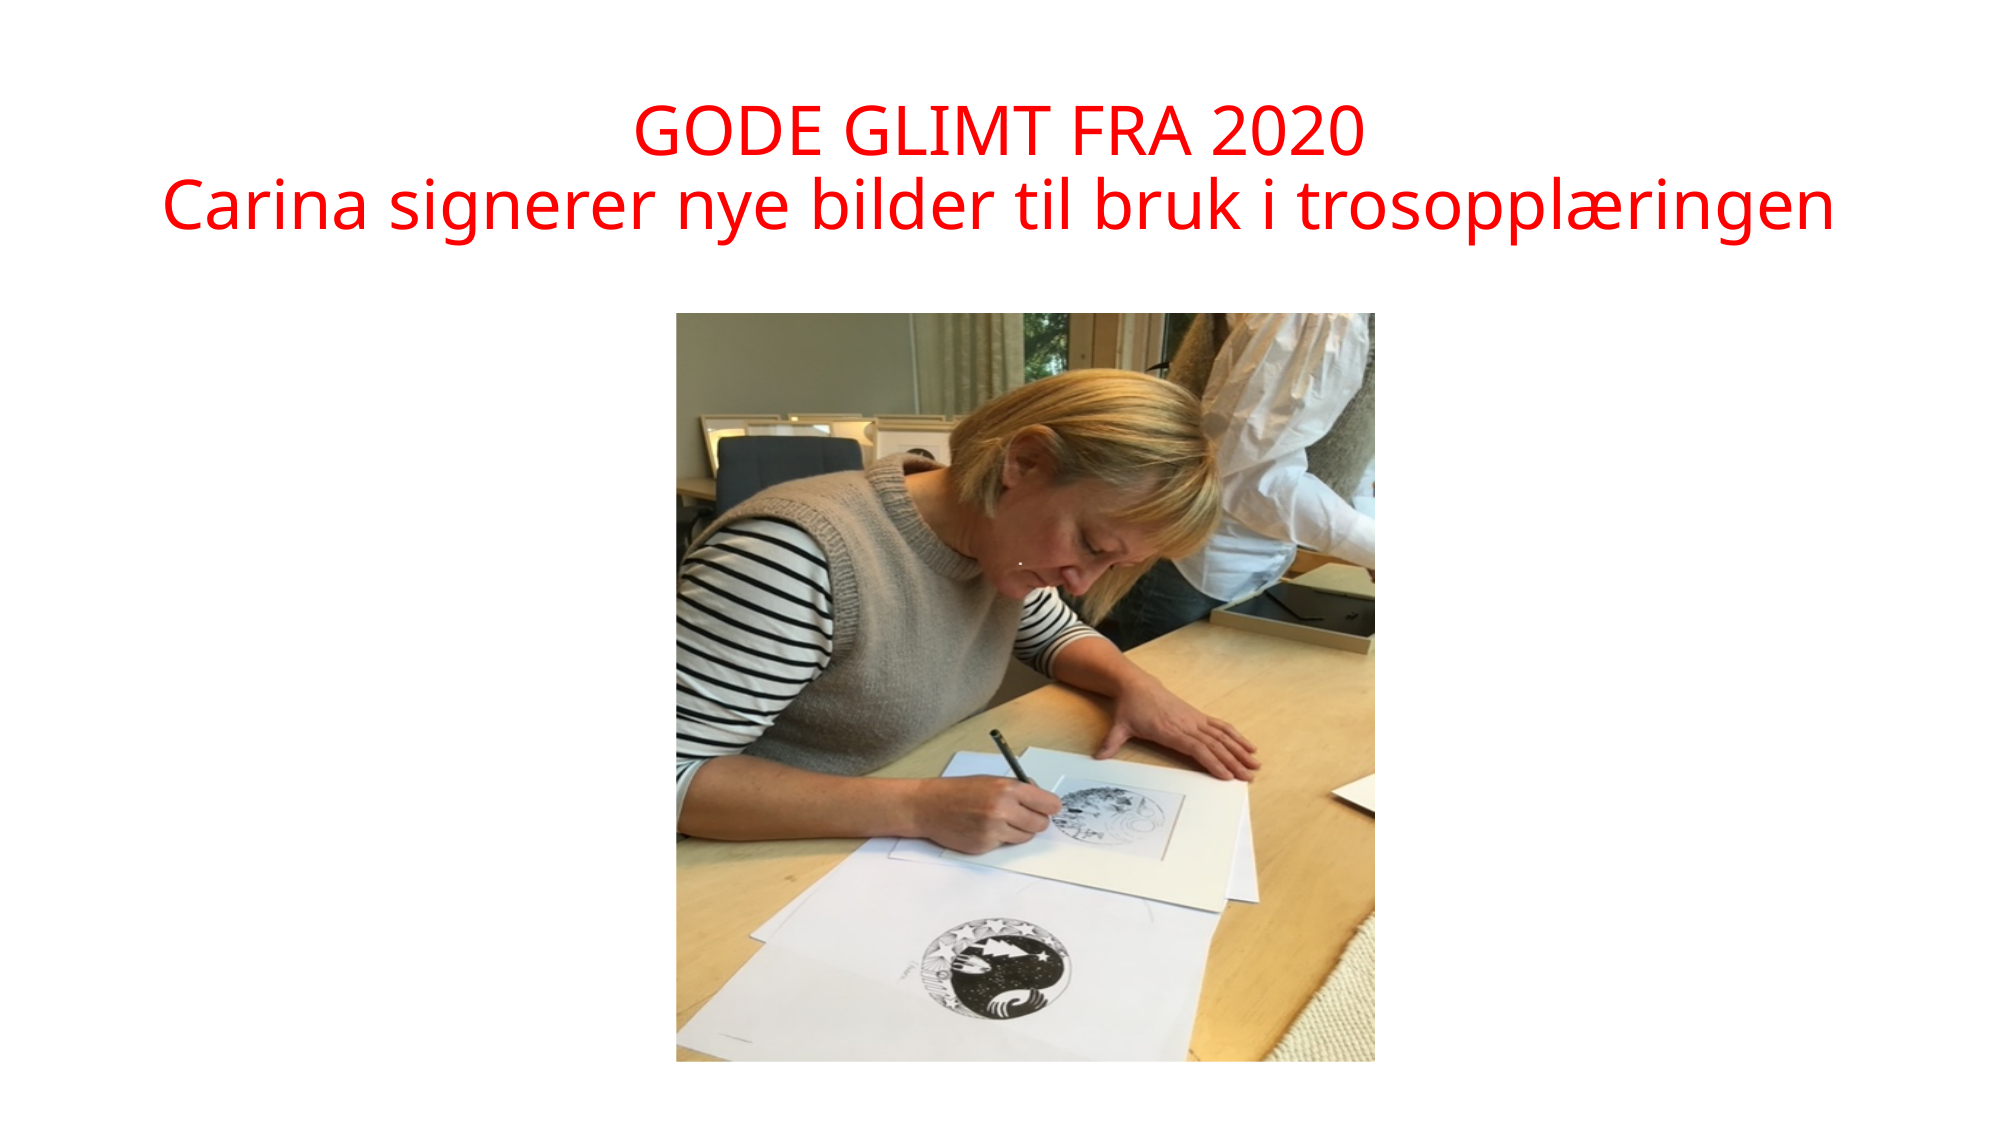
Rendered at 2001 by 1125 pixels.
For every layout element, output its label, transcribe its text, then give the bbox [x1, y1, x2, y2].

picture [674, 313, 1375, 1063]
title GODE GLIMT FRA 2020 Carina signerer nye bilder til bruk i trosopplæringen [137, 59, 1863, 280]
